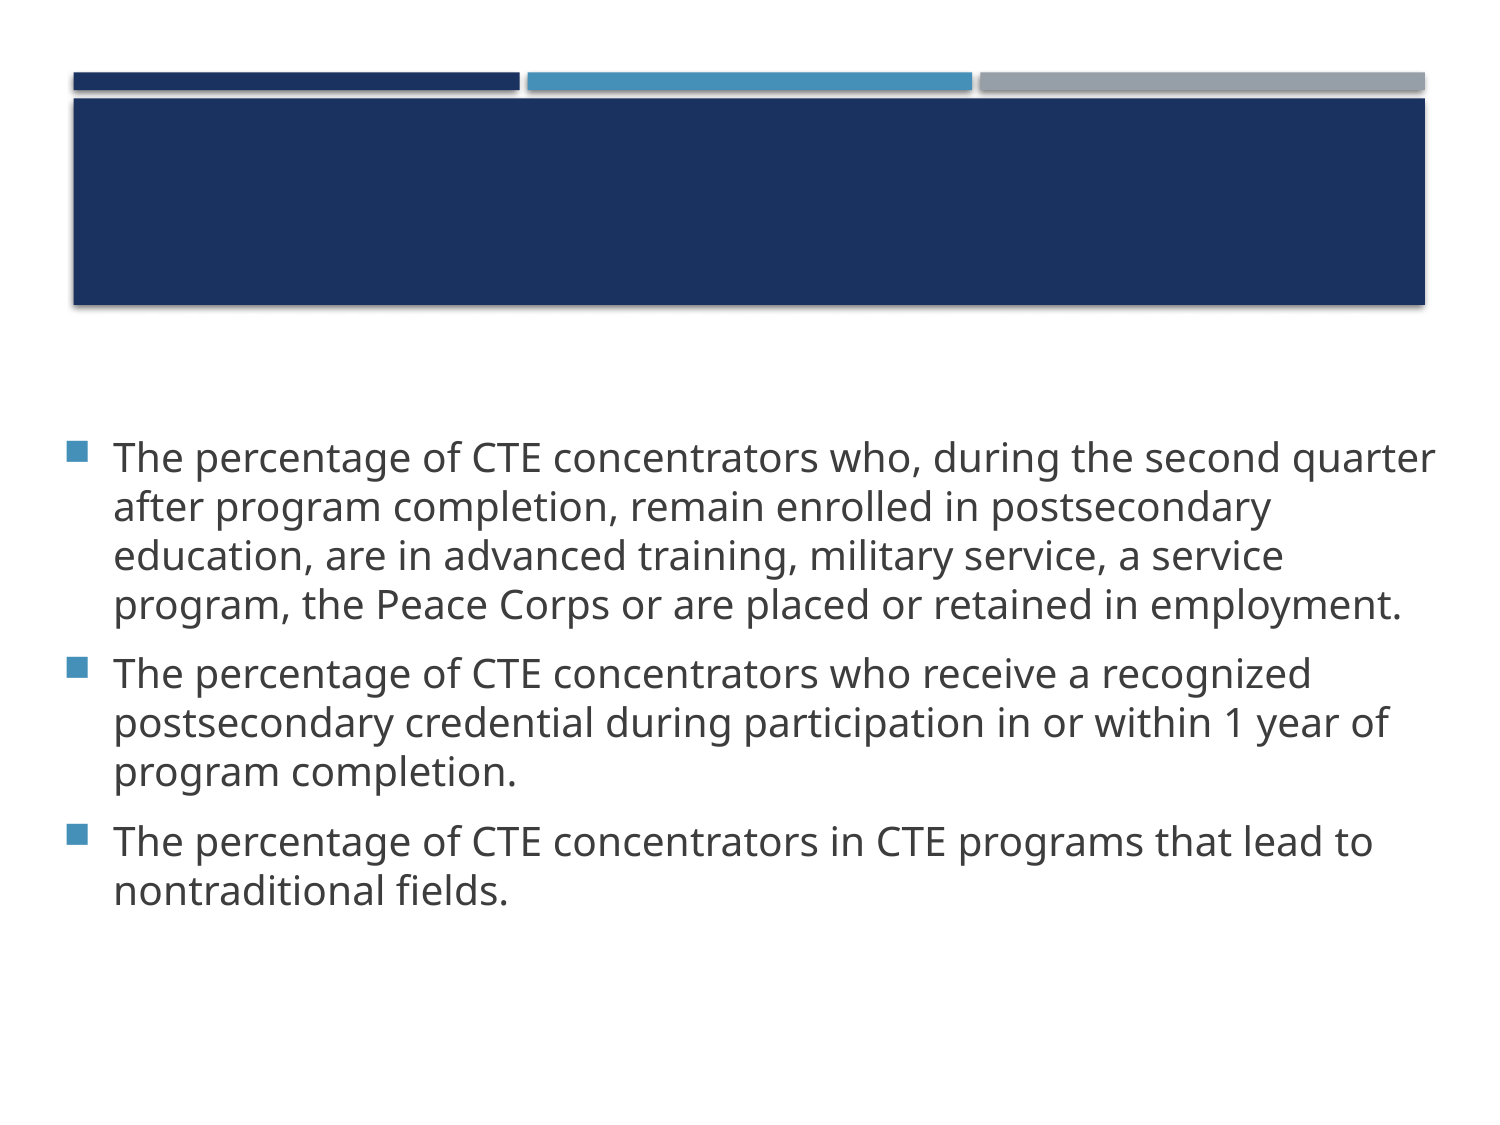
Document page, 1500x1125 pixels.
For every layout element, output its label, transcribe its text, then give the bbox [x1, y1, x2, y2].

title postSecondary accountability indicators [82, 248, 1440, 373]
list The percentage of CTE concentrators who, during the second quarter after program completion, remain enrolled in postsecondary education, are in advanced training, military service, a service program, the Peace Corps or are placed or retained in employment. The percentage of CTE concentrators who receive a recognized postsecondary credential during participation in or within 1 year of program completion. The percentage of CTE concentrators in CTE programs that lead to nontraditional fields. [47, 373, 1475, 1046]
